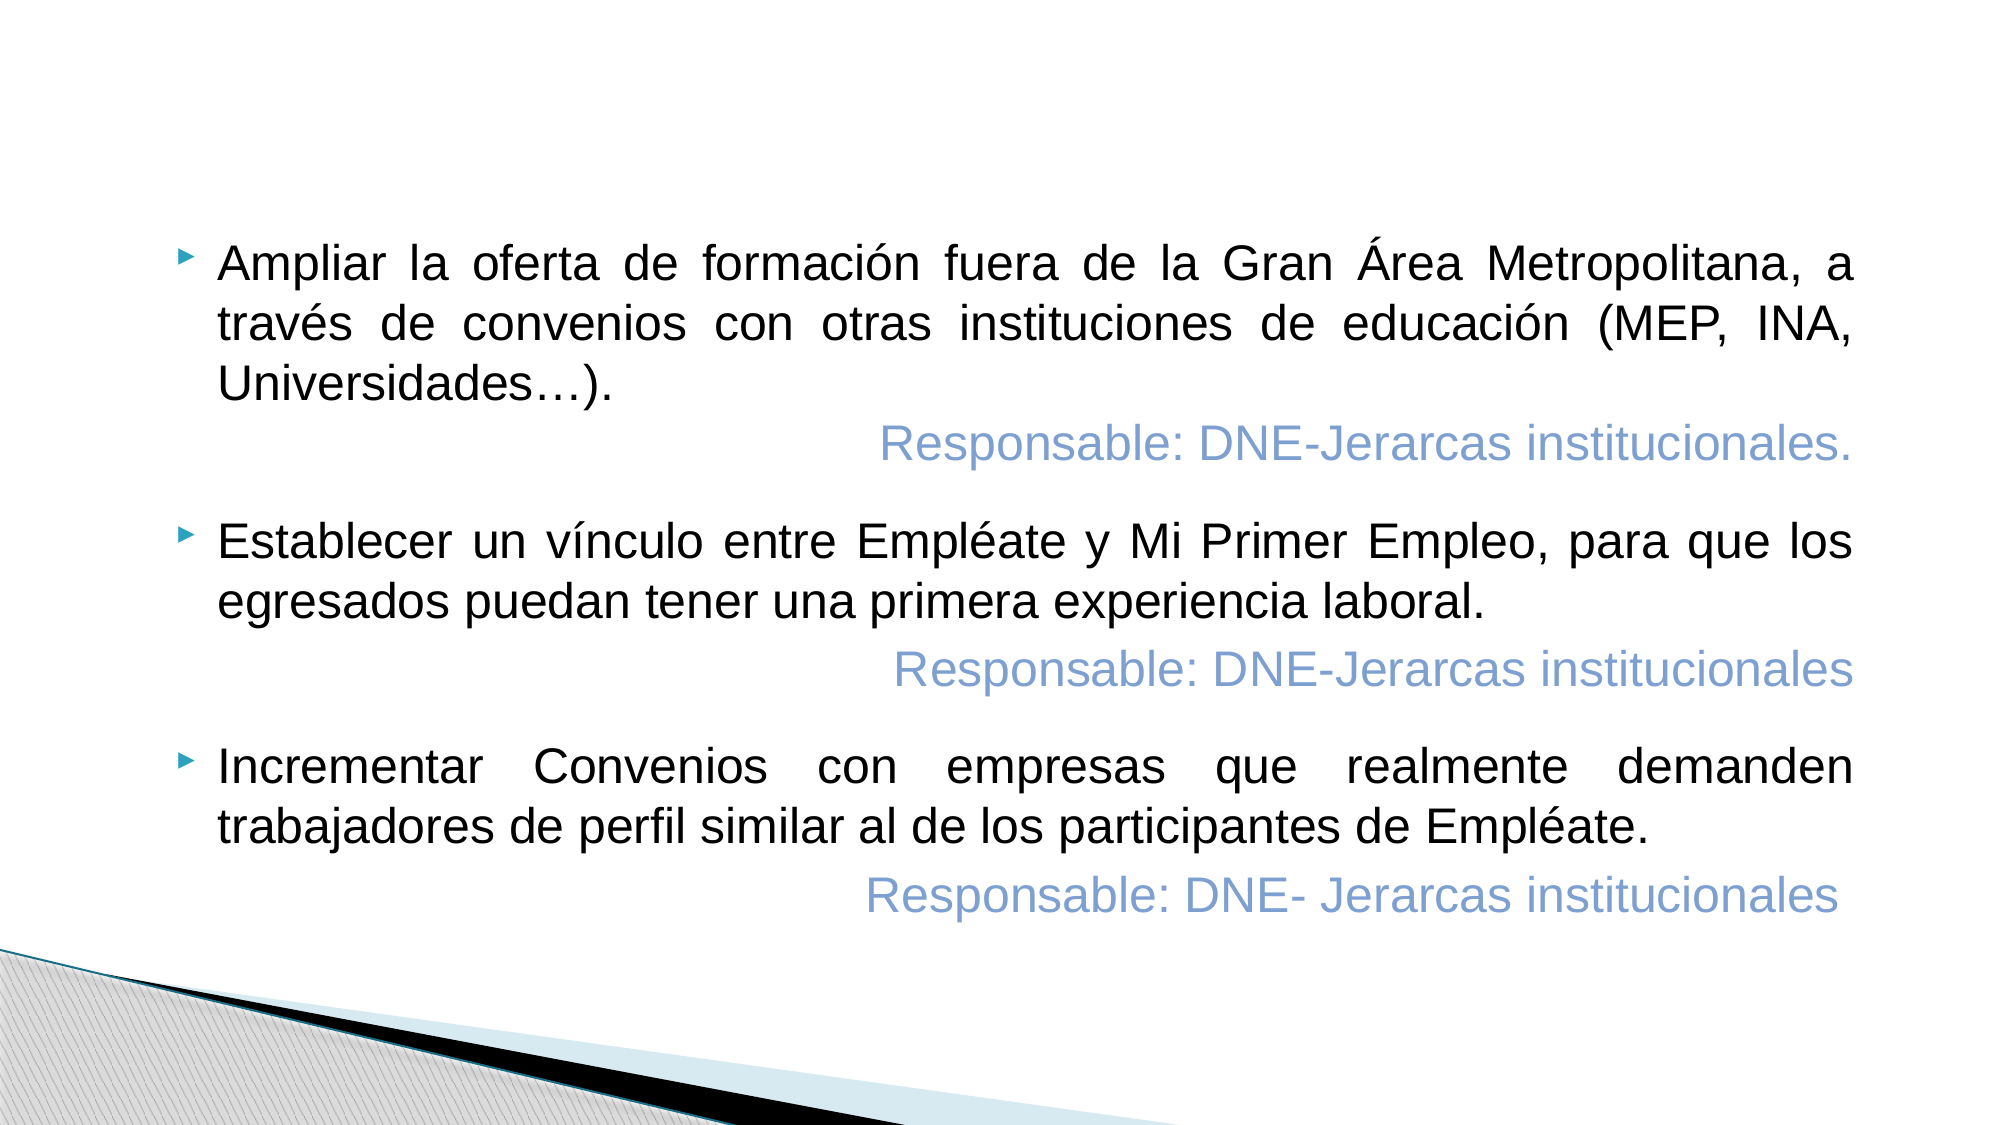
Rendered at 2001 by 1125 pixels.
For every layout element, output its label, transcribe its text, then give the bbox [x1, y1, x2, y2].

list Ampliar la oferta de formación fuera de la Gran Área Metropolitana, a través de convenios con otras instituciones de educación (MEP, INA, Universidades…). Responsable: DNE-Jerarcas institucionales. Establecer un vínculo entre Empléate y Mi Primer Empleo, para que los egresados puedan tener una primera experiencia laboral. Responsable: DNE-Jerarcas institucionales Incrementar Convenios con empresas que realmente demanden trabajadores de perfil similar al de los participantes de Empléate. Responsable: DNE- Jerarcas institucionales [142, 223, 1870, 973]
